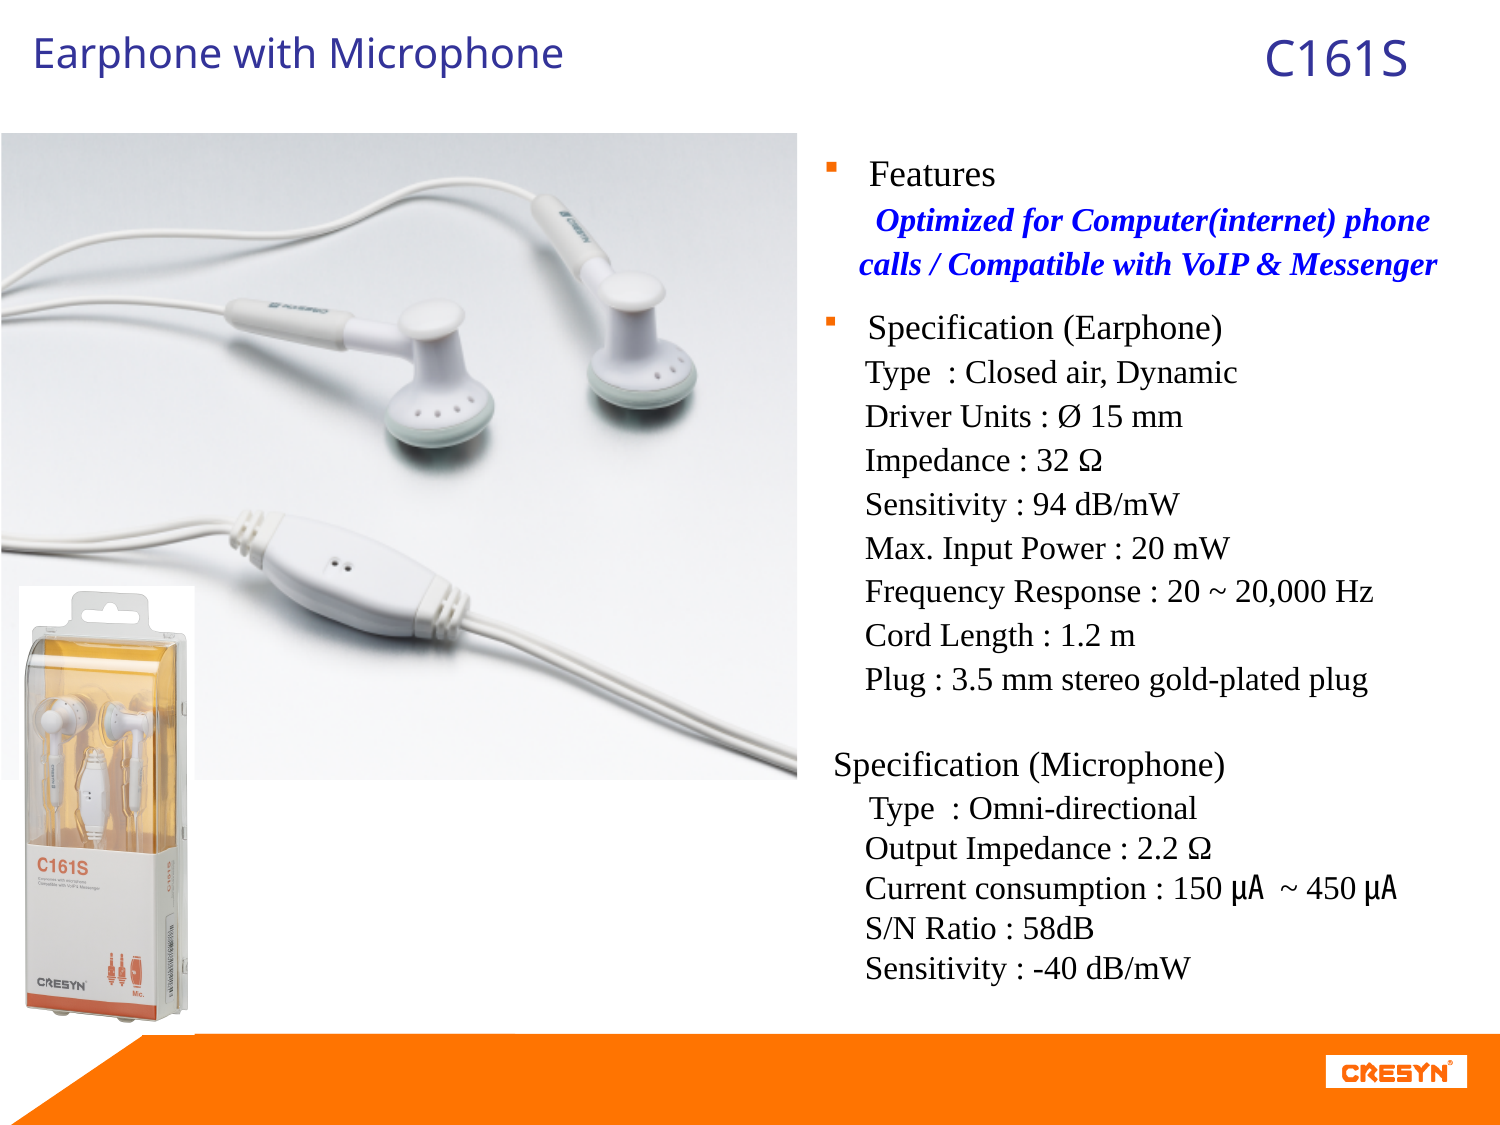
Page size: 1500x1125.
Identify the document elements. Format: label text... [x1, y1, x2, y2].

picture [1325, 1055, 1468, 1088]
text_box Earphone with Microphone [17, 19, 821, 84]
text_box Features Optimized for Computer(internet) phone calls / Compatible with VoIP & Messenger Specification (Earphone) Type : Closed air, Dynamic Driver Units : Ø 15 mm Impedance : 32 Ω Sensitivity : 94 dB/mW Max. Input Power : 20 mW Frequency Response : 20 ~ 20,000 Hz Cord Length : 1.2 m Plug : 3.5 mm stereo gold-plated plug Specification (Microphone) Type : Omni-directional Output Impedance : 2.2 Ω Current consumption : 150㎂ ~ 450㎂ S/N Ratio : 58dB Sensitivity : -40 dB/mW [809, 137, 1477, 994]
text_box C161S [1033, 18, 1424, 94]
picture [0, 133, 798, 1036]
